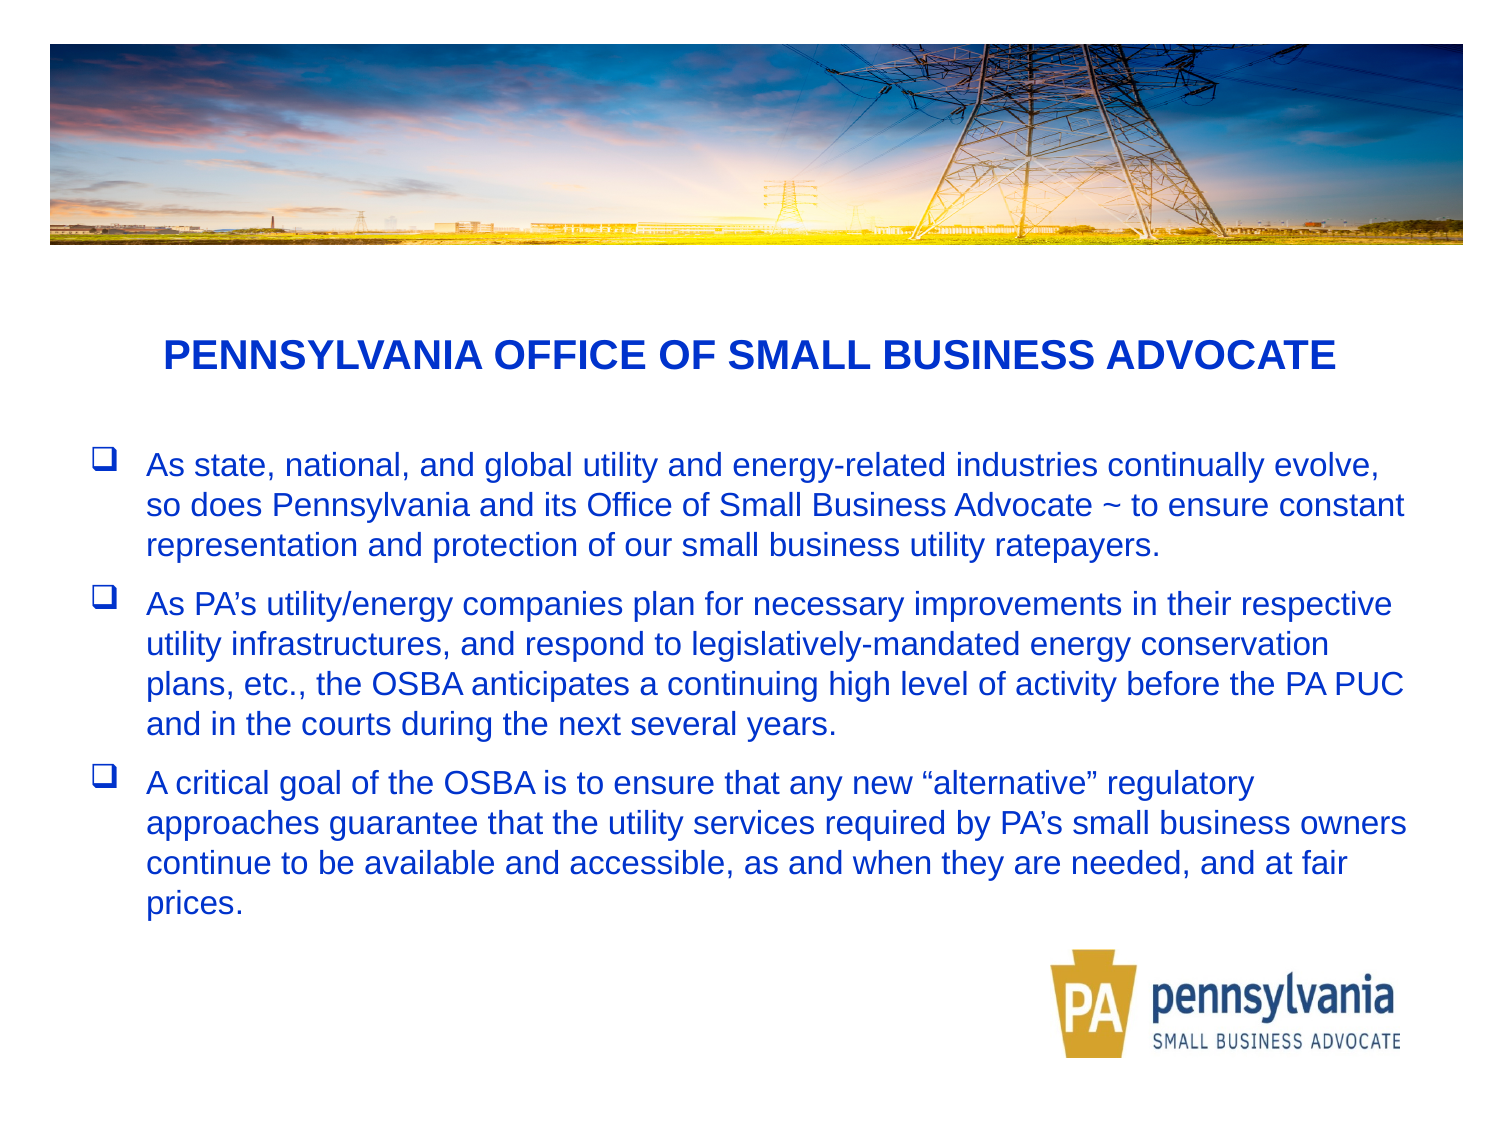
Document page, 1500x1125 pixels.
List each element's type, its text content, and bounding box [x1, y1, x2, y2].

picture [49, 44, 1463, 246]
picture [1049, 949, 1400, 1058]
list PENNSYLVANIA OFFICE OF SMALL BUSINESS ADVOCATE As state, national, and global utility and energy-related industries continually evolve, so does Pennsylvania and its Office of Small Business Advocate ~ to ensure constant representation and protection of our small business utility ratepayers. As PA’s utility/energy companies plan for necessary improvements in their respective utility infrastructures, and respond to legislatively-mandated energy conservation plans, etc., the OSBA anticipates a continuing high level of activity before the PA PUC and in the courts during the next several years. A critical goal of the OSBA is to ensure that any new “alternative” regulatory approaches guarantee that the utility services required by PA’s small business owners continue to be available and accessible, as and when they are needed, and at fair prices. [75, 262, 1425, 1005]
